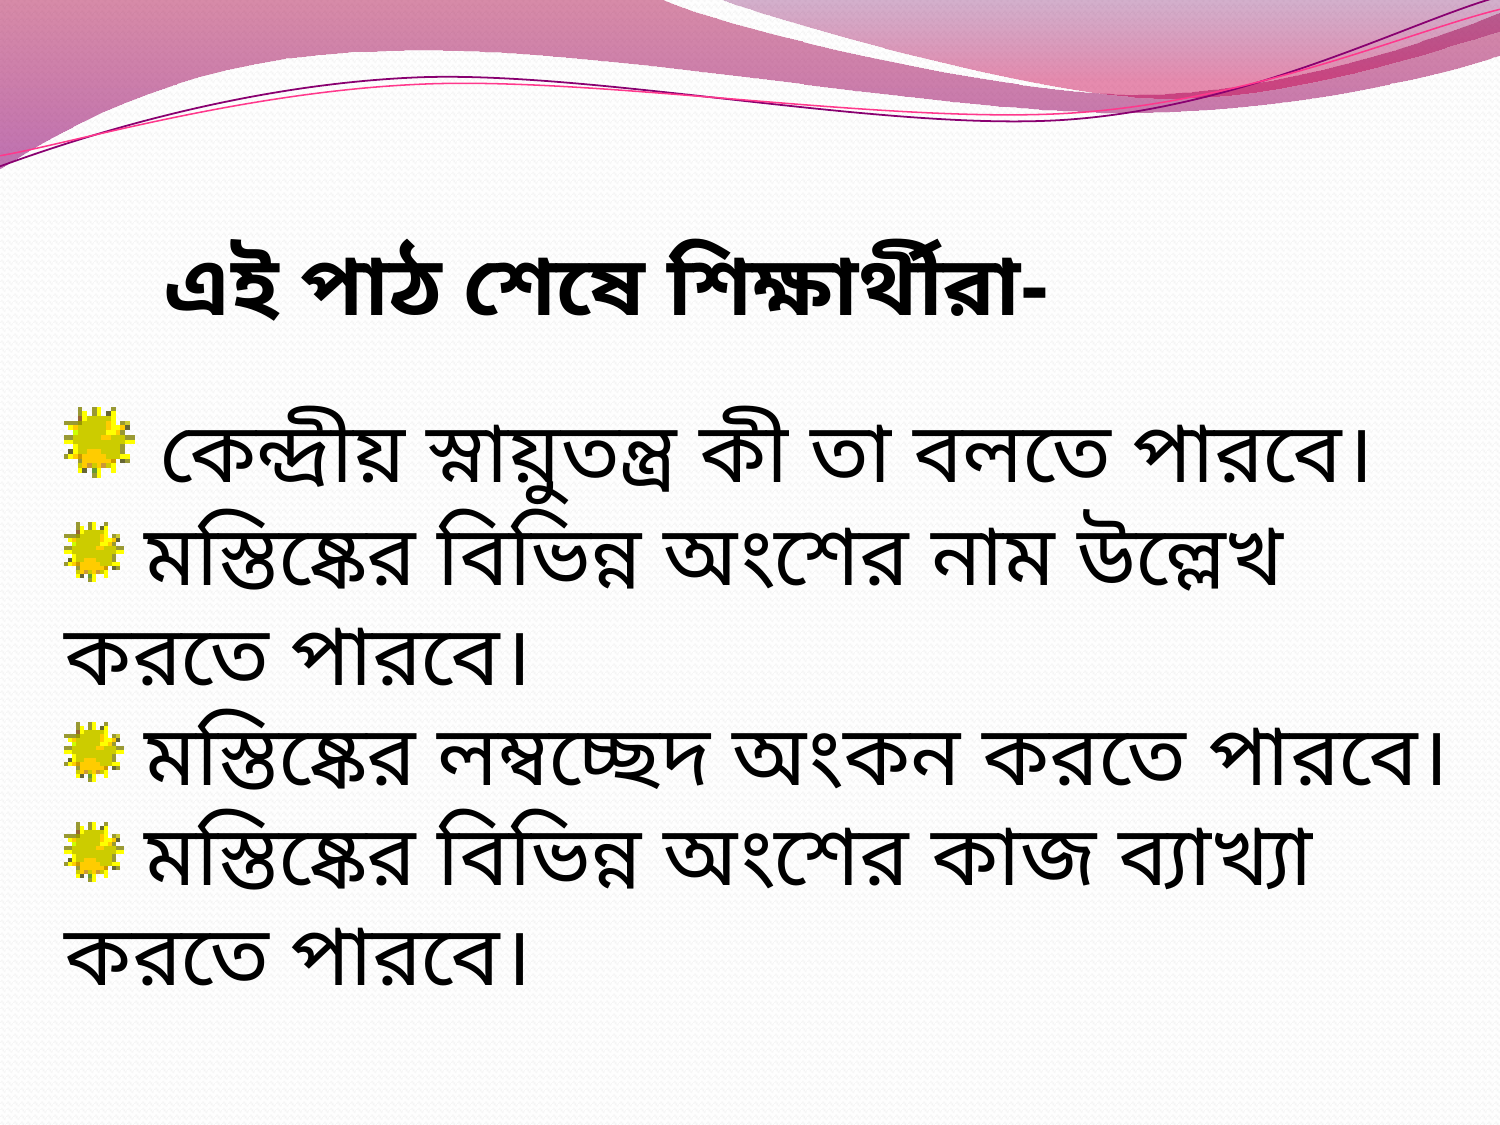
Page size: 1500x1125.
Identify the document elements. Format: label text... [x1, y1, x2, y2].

picture [64, 822, 124, 882]
text_box এই পাঠ শেষে শিক্ষার্থীরা- [150, 224, 1463, 374]
text_box কেন্দ্রীয় স্নায়ুতন্ত্র কী তা বলতে পারবে। মস্তিষ্কের বিভিন্ন অংশের নাম উল্লেখ করতে পারবে। মস্তিষ্কের লম্বচ্ছেদ অংকন করতে পারবে। মস্তিষ্কের বিভিন্ন অংশের কাজ ব্যাখ্যা করতে পারবে। [50, 374, 1500, 1010]
picture [64, 722, 124, 782]
picture [64, 522, 124, 582]
picture [64, 407, 135, 478]
